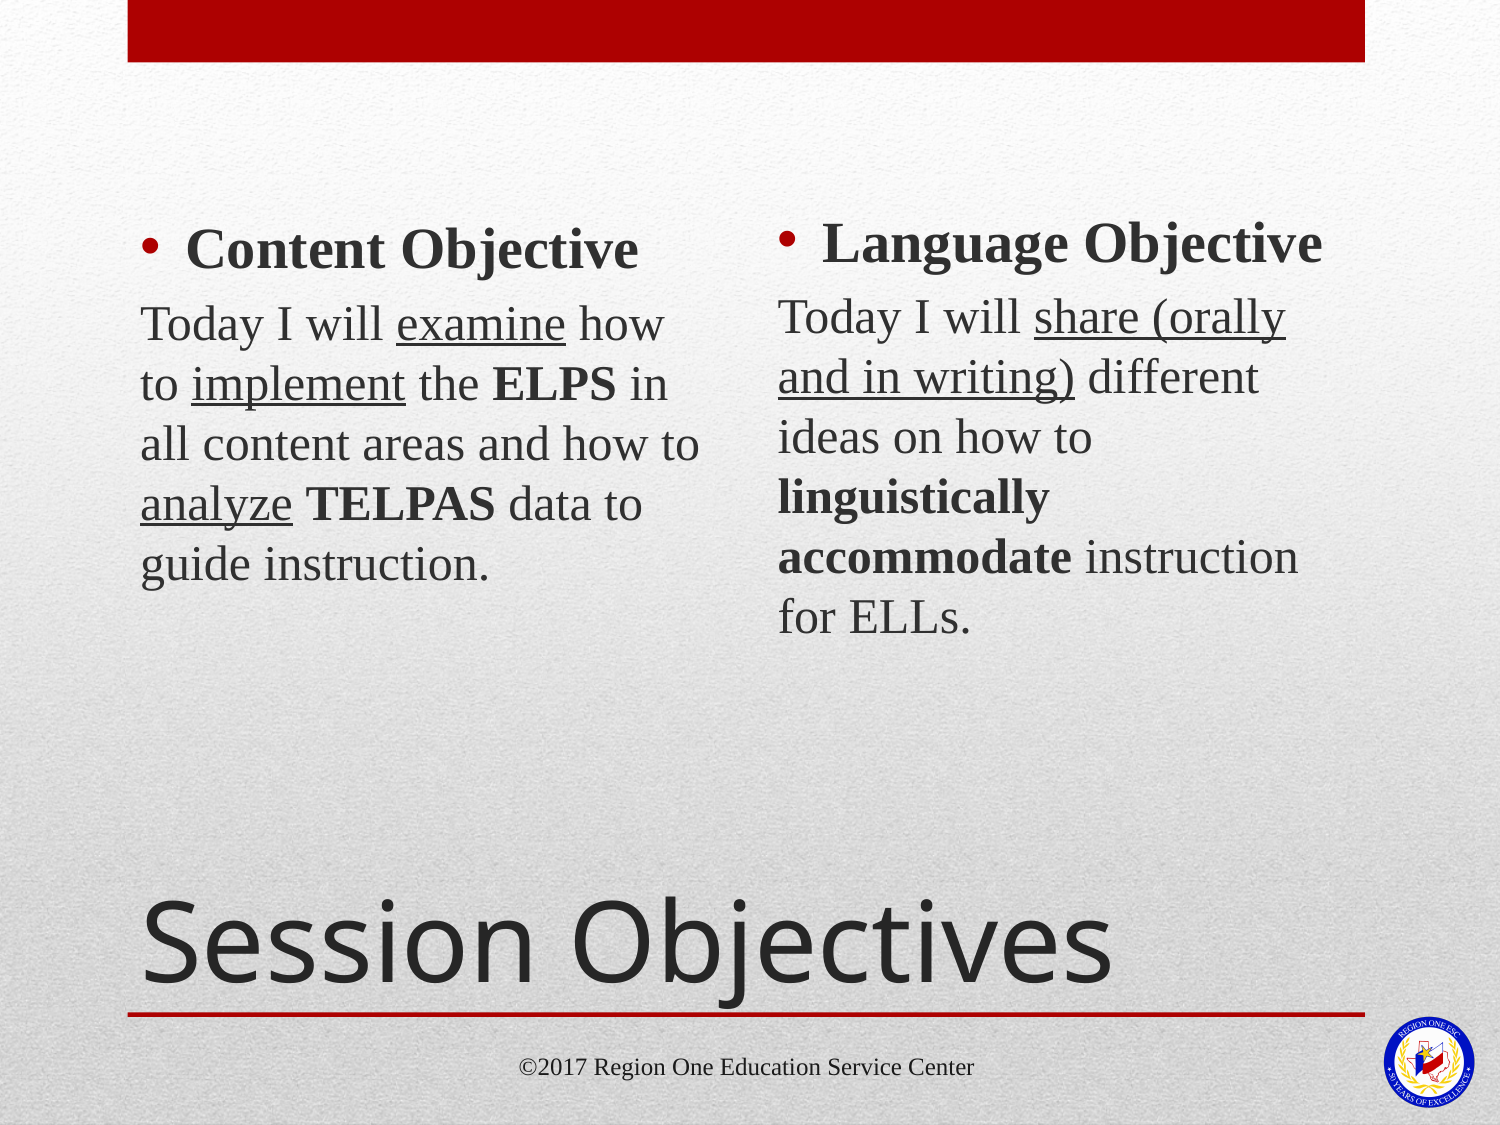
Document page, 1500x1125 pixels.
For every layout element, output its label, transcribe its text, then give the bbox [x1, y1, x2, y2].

title Session Objectives [125, 750, 1238, 1013]
list Language Objective Today I will share (orally and in writing) different ideas on how to linguistically accommodate instruction for ELLs. [762, 129, 1363, 718]
list Content Objective Today I will examine how to implement the ELPS in all content areas and how to analyze TELPAS data to guide instruction. [125, 73, 725, 728]
picture [1382, 1015, 1476, 1108]
footer ©2017 Region One Education Service Center [131, 1035, 1363, 1096]
